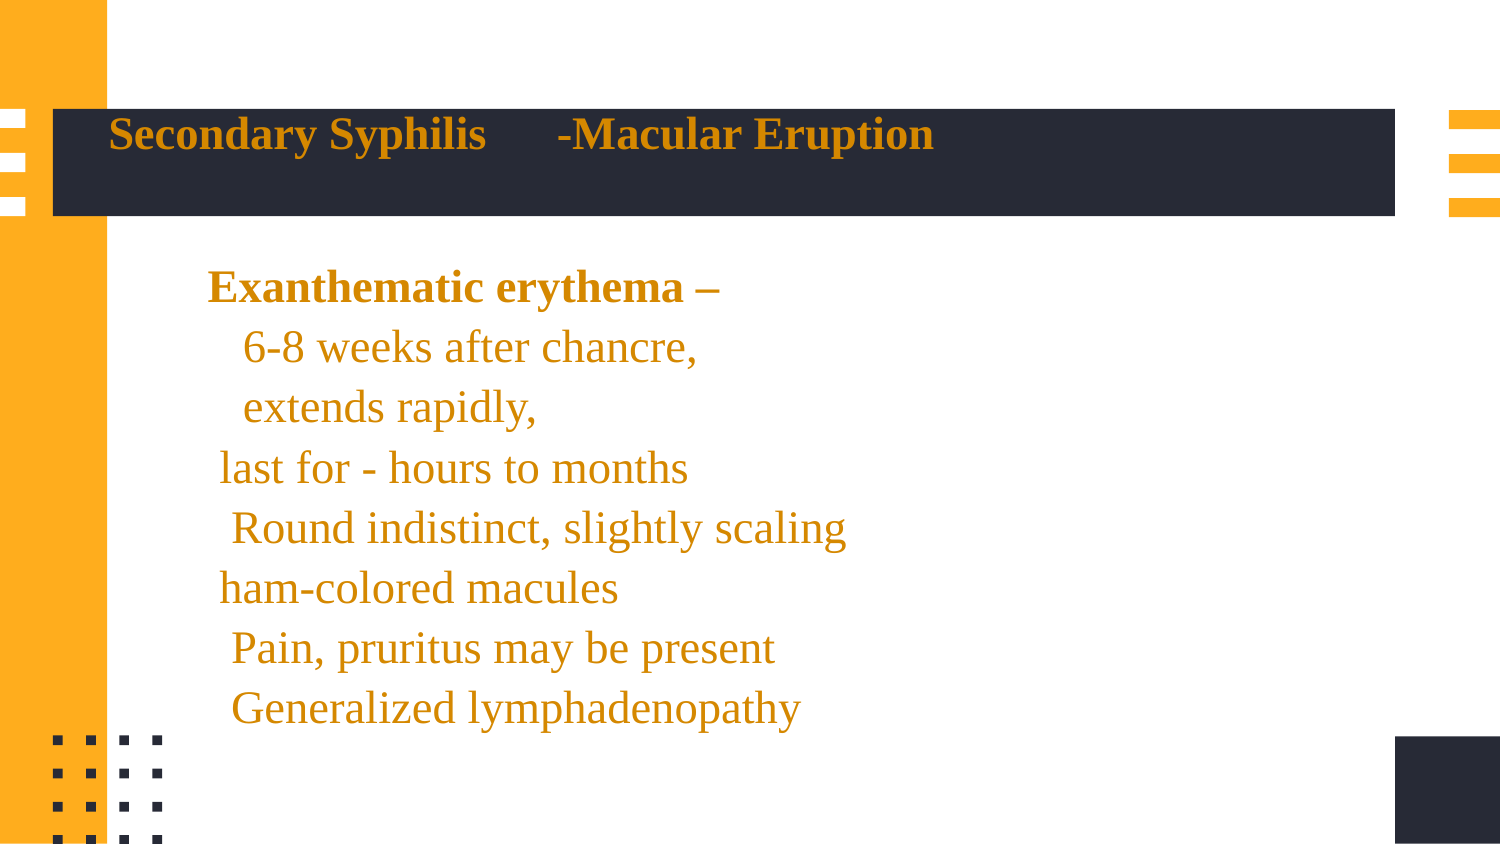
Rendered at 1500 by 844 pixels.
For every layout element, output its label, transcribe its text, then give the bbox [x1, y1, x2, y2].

title Secondary Syphilis -Macular Eruption [108, 108, 1396, 217]
list Exanthematic erythema – 6-8 weeks after chancre, extends rapidly, last for - hours to months Round indistinct, slightly scaling ham-colored macules Pain, pruritus may be present Generalized lymphadenopathy [196, 262, 1288, 736]
